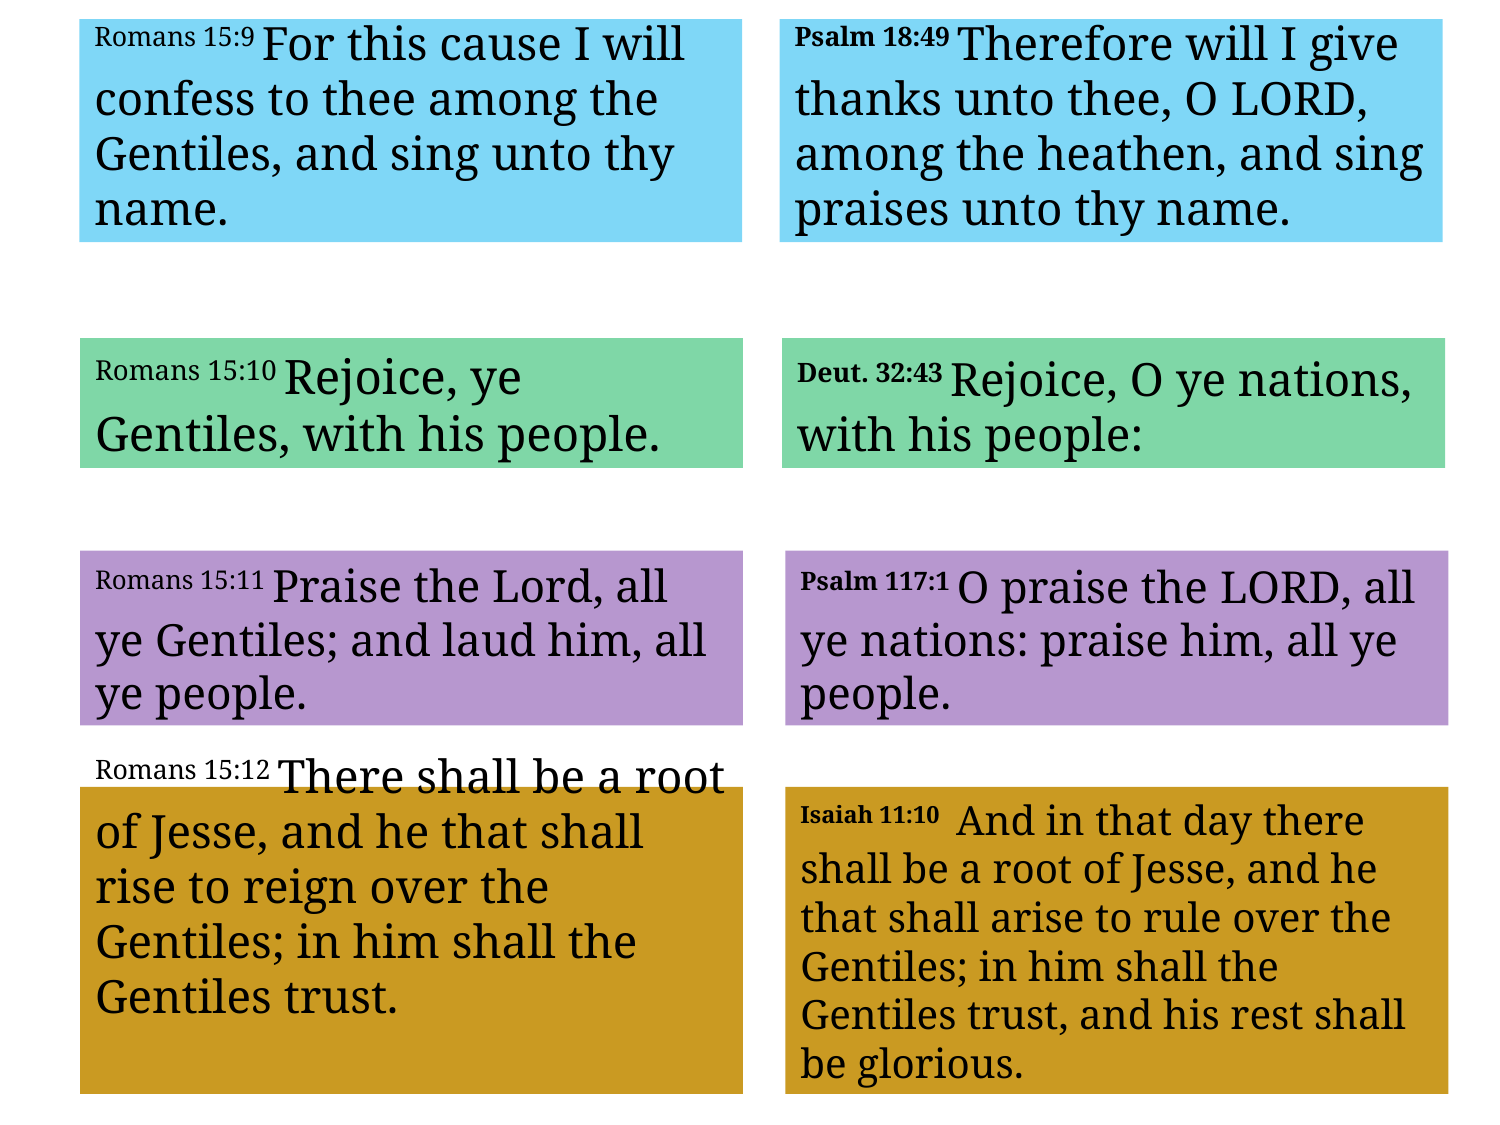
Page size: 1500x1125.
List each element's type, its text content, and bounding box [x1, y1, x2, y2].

text_box Romans 15:11 Praise the Lord, all ye Gentiles; and laud him, all ye people. [80, 550, 743, 726]
list Romans 15:9 For this cause I will confess to thee among the Gentiles, and sing unto thy name. [79, 19, 743, 243]
text_box Isaiah 11:10 And in that day there shall be a root of Jesse, and he that shall arise to rule over the Gentiles; in him shall the Gentiles trust, and his rest shall be glorious. [785, 786, 1449, 1094]
text_box Psalm 117:1 O praise the Lord, all ye nations: praise him, all ye people. [785, 550, 1449, 726]
text_box Romans 15:10 Rejoice, ye Gentiles, with his people. [80, 338, 743, 468]
text_box Deut. 32:43 Rejoice, O ye nations, with his people: [782, 338, 1446, 468]
text_box Romans 15:12 There shall be a root of Jesse, and he that shall rise to reign over the Gentiles; in him shall the Gentiles trust. [80, 786, 743, 1094]
list Psalm 18:49 Therefore will I give thanks unto thee, O Lord, among the heathen, and sing praises unto thy name. [779, 19, 1443, 243]
